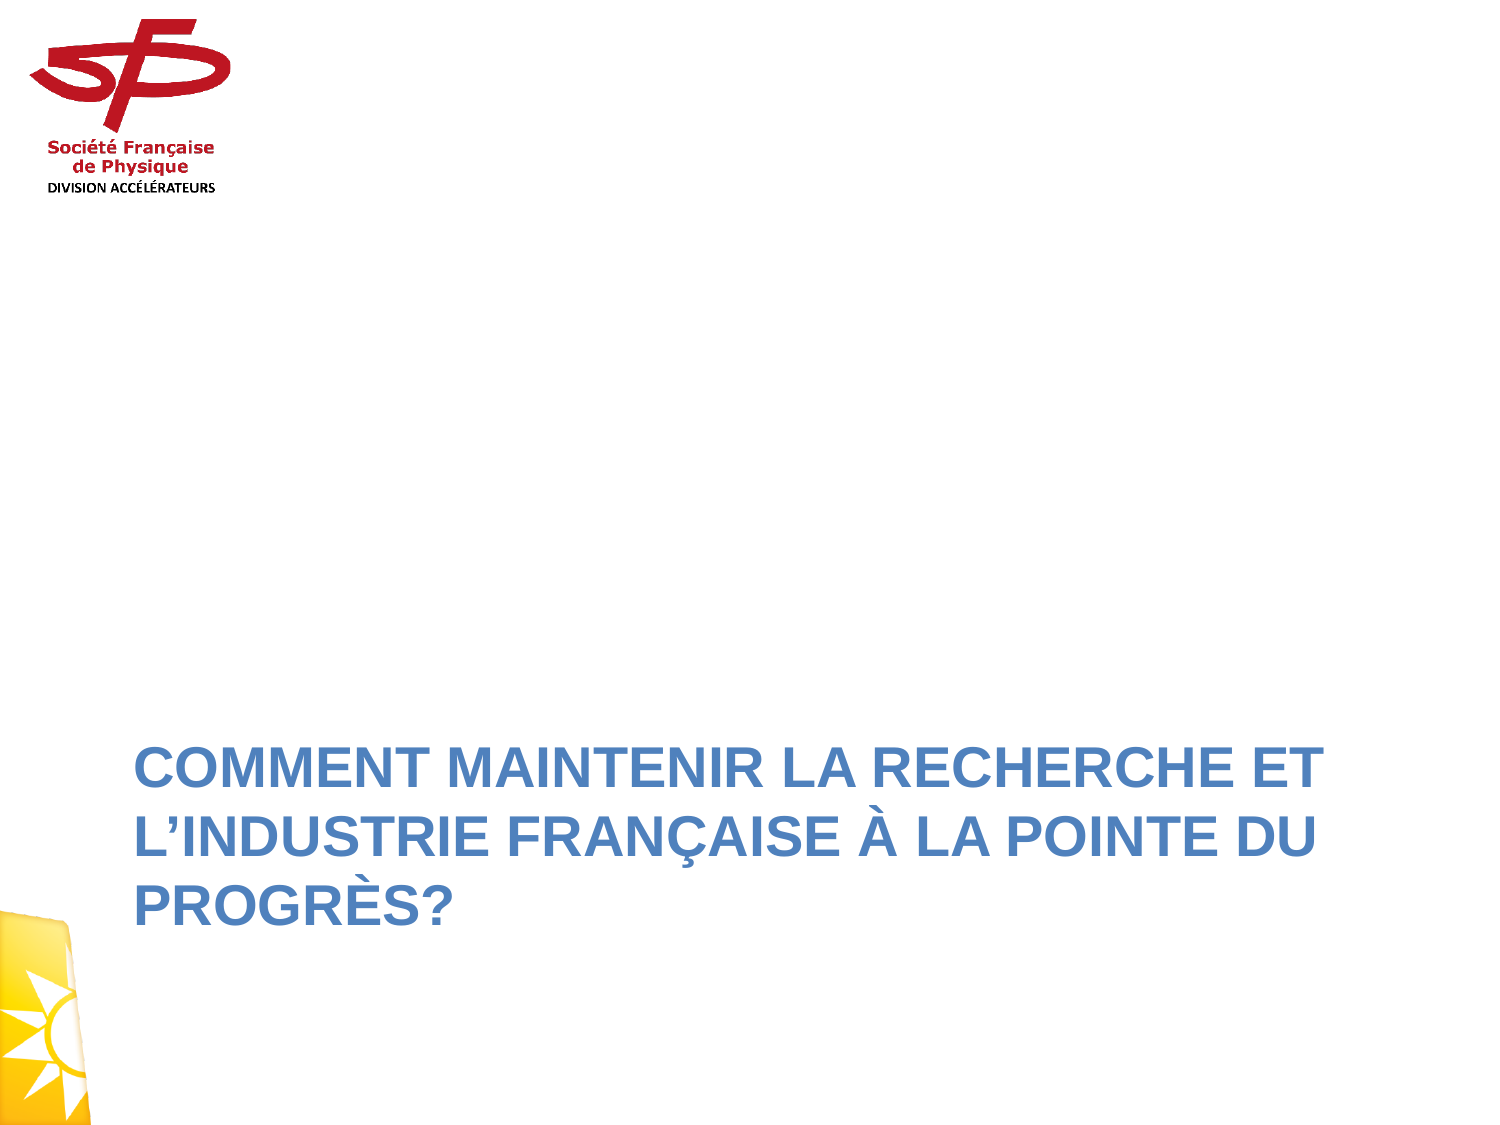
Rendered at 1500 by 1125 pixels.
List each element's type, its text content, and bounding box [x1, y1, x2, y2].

picture [0, 910, 91, 1125]
picture [29, 19, 231, 197]
title Comment maintenir la recherche et l’industrie française à la pointe du progrès? [118, 722, 1394, 947]
